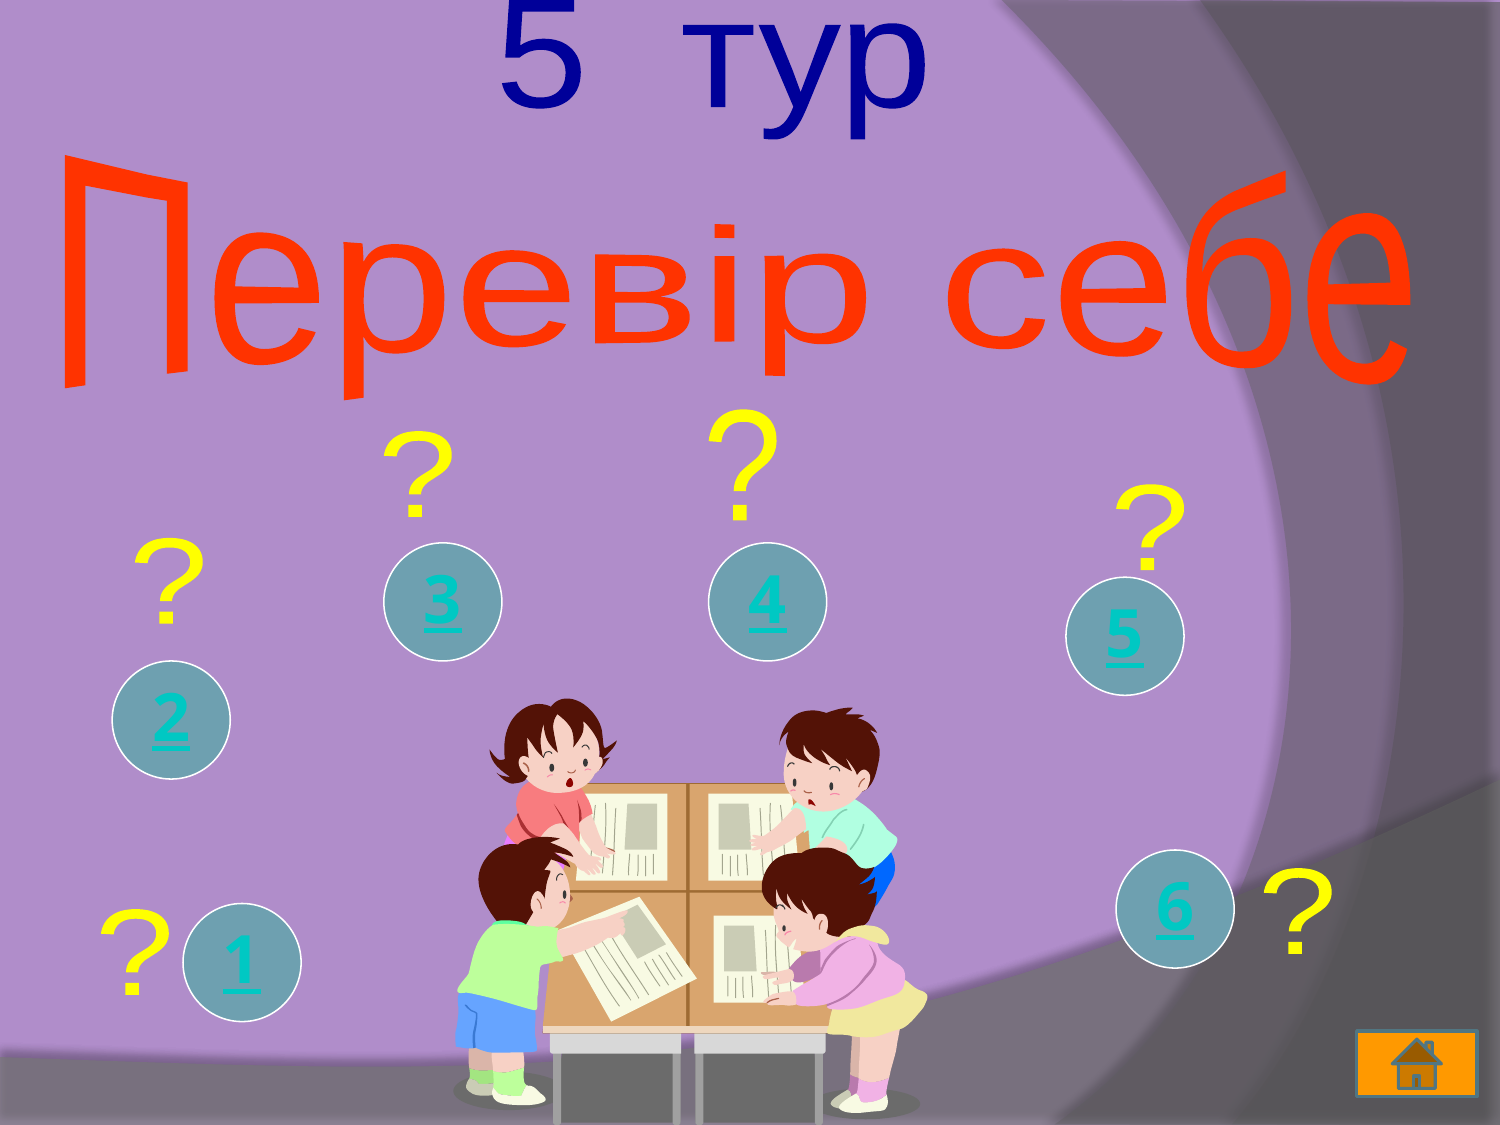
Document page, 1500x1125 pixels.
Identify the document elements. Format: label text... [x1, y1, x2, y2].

text_box 4 [708, 542, 827, 661]
text_box 6 [1116, 849, 1235, 969]
text_box 3 [383, 542, 502, 661]
text_box 5 [1065, 577, 1185, 696]
text_box 1 [183, 903, 302, 1022]
text_box [1355, 1029, 1479, 1098]
text_box 2 [112, 660, 231, 780]
picture [453, 695, 930, 1125]
